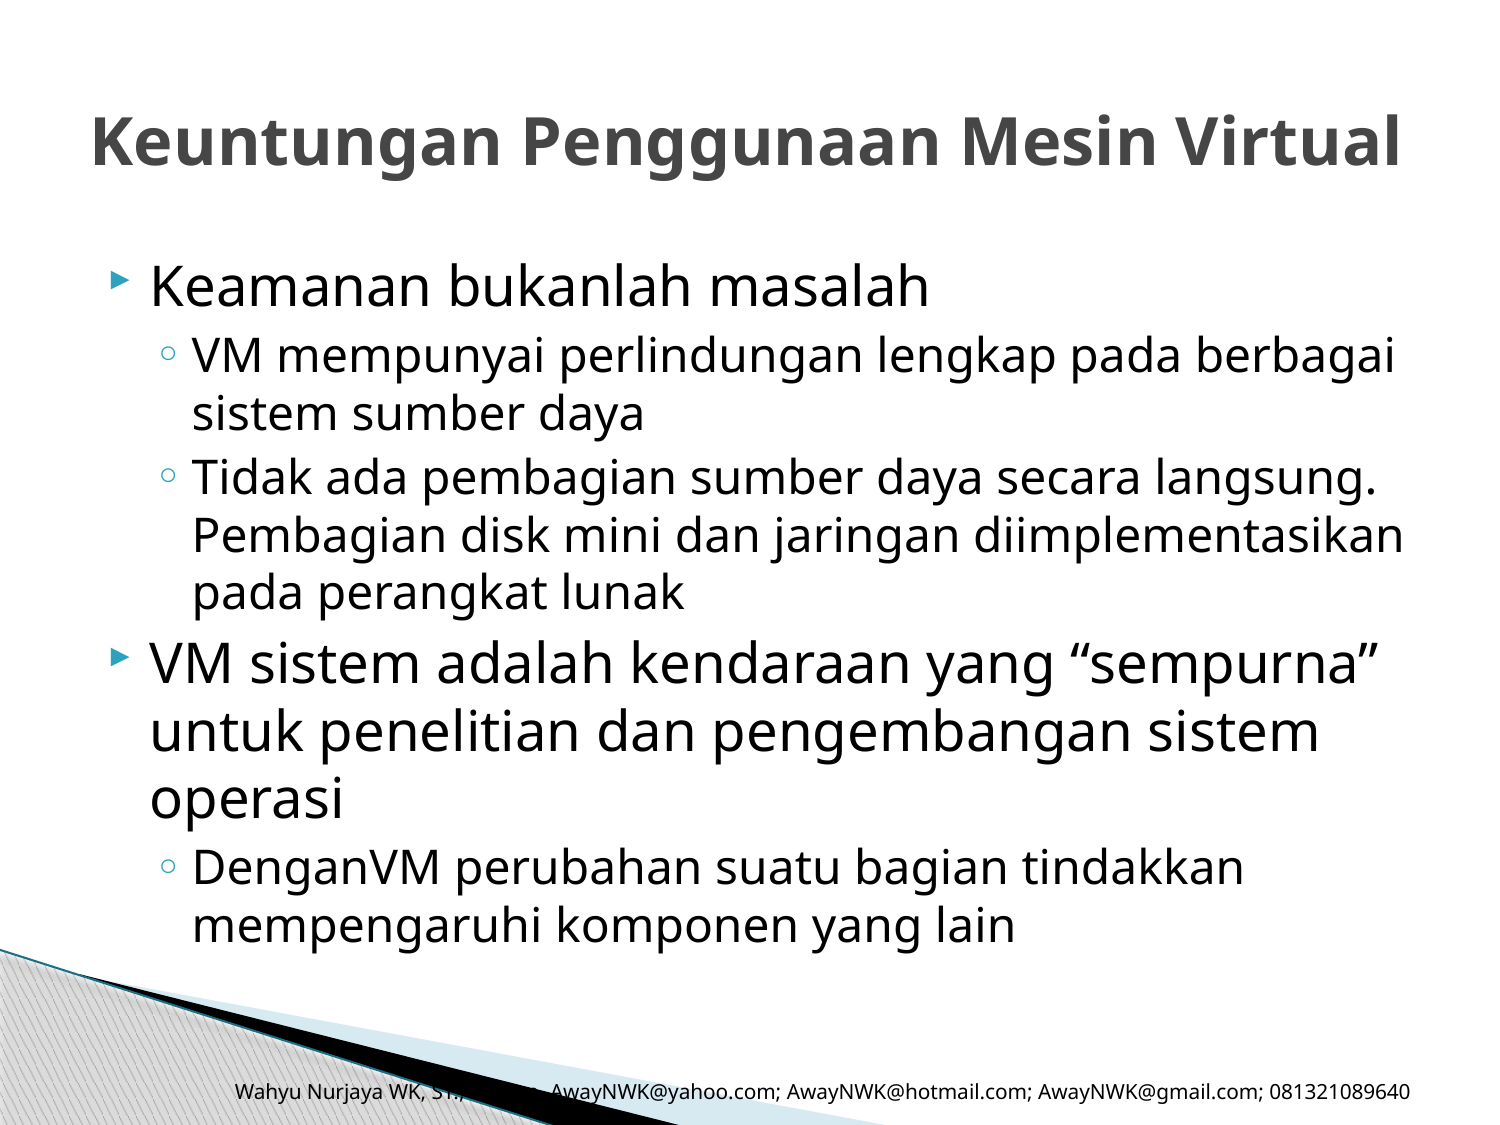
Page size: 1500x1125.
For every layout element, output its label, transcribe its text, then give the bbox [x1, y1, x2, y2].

list Keamanan bukanlah masalah VM mempunyai perlindungan lengkap pada berbagai sistem sumber daya Tidak ada pembagian sumber daya secara langsung. Pembagian disk mini dan jaringan diimplementasikan pada perangkat lunak VM sistem adalah kendaraan yang “sempurna” untuk penelitian dan pengembangan sistem operasi DenganVM perubahan suatu bagian tindakkan mempengaruhi komponen yang lain [75, 243, 1425, 986]
title Keuntungan Penggunaan Mesin Virtual [75, 45, 1425, 233]
footer Wahyu Nurjaya WK, ST., M.Kom. AwayNWK@yahoo.com; AwayNWK@hotmail.com; AwayNWK@gmail.com; 081321089640 [75, 1051, 1425, 1112]
